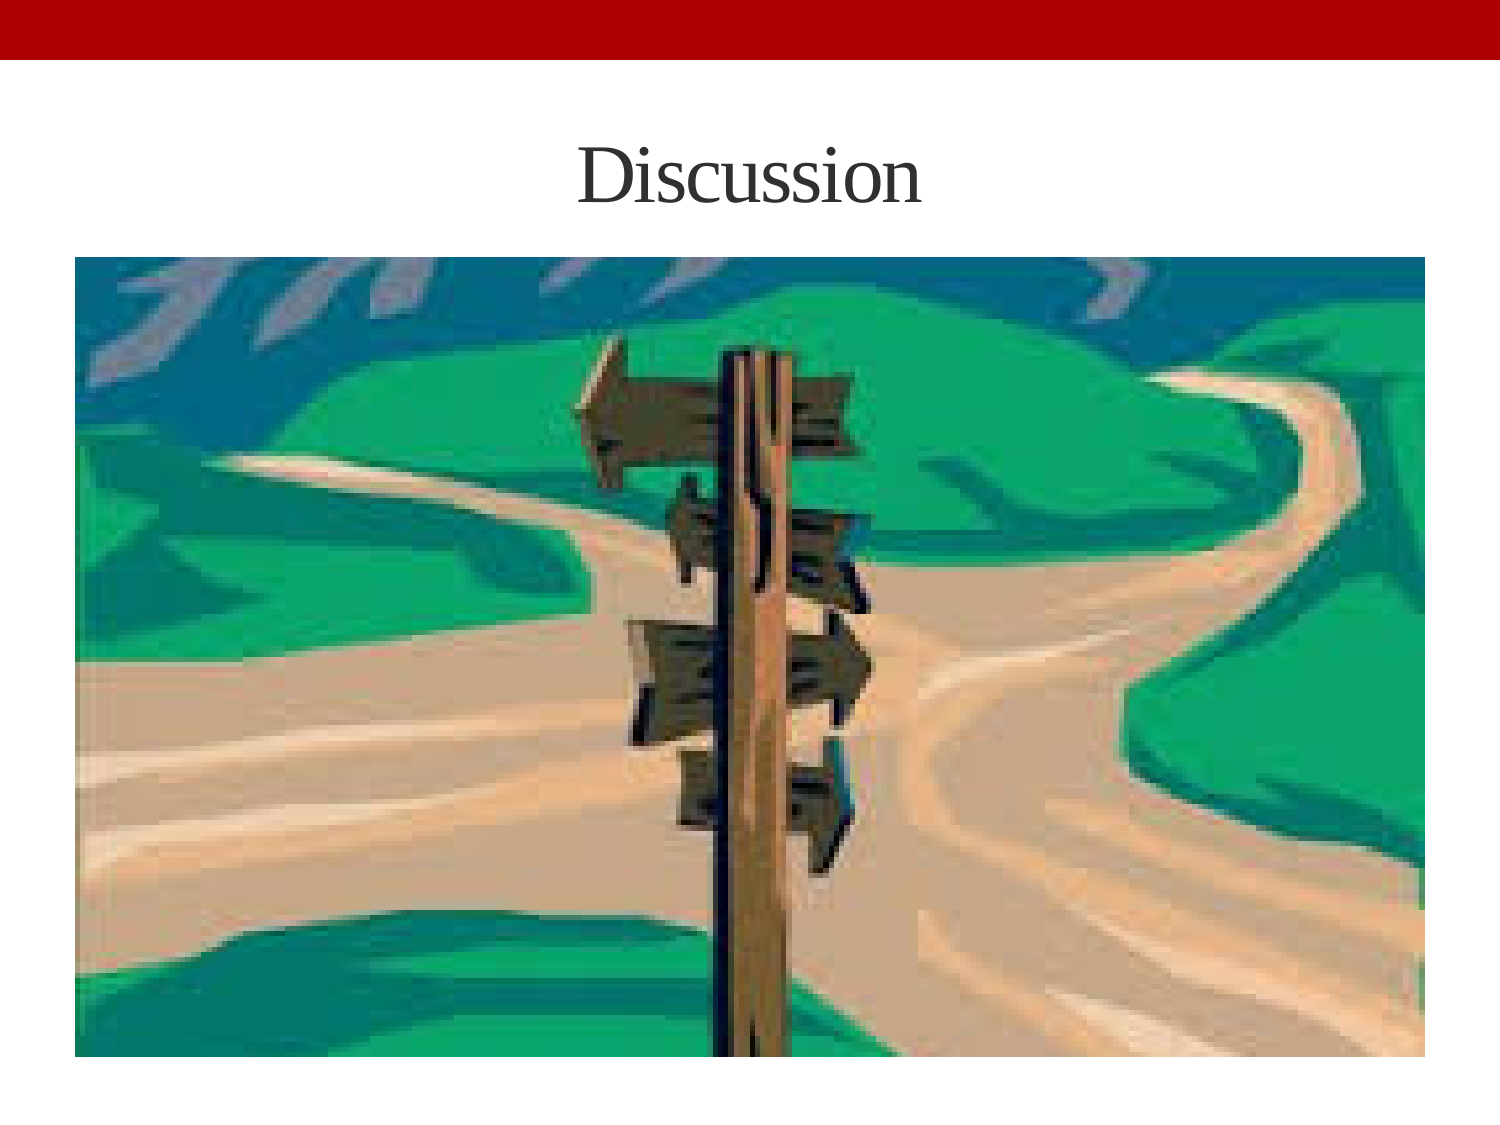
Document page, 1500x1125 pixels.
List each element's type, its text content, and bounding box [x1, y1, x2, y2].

title Discussion [75, 87, 1425, 250]
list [74, 256, 1426, 1058]
